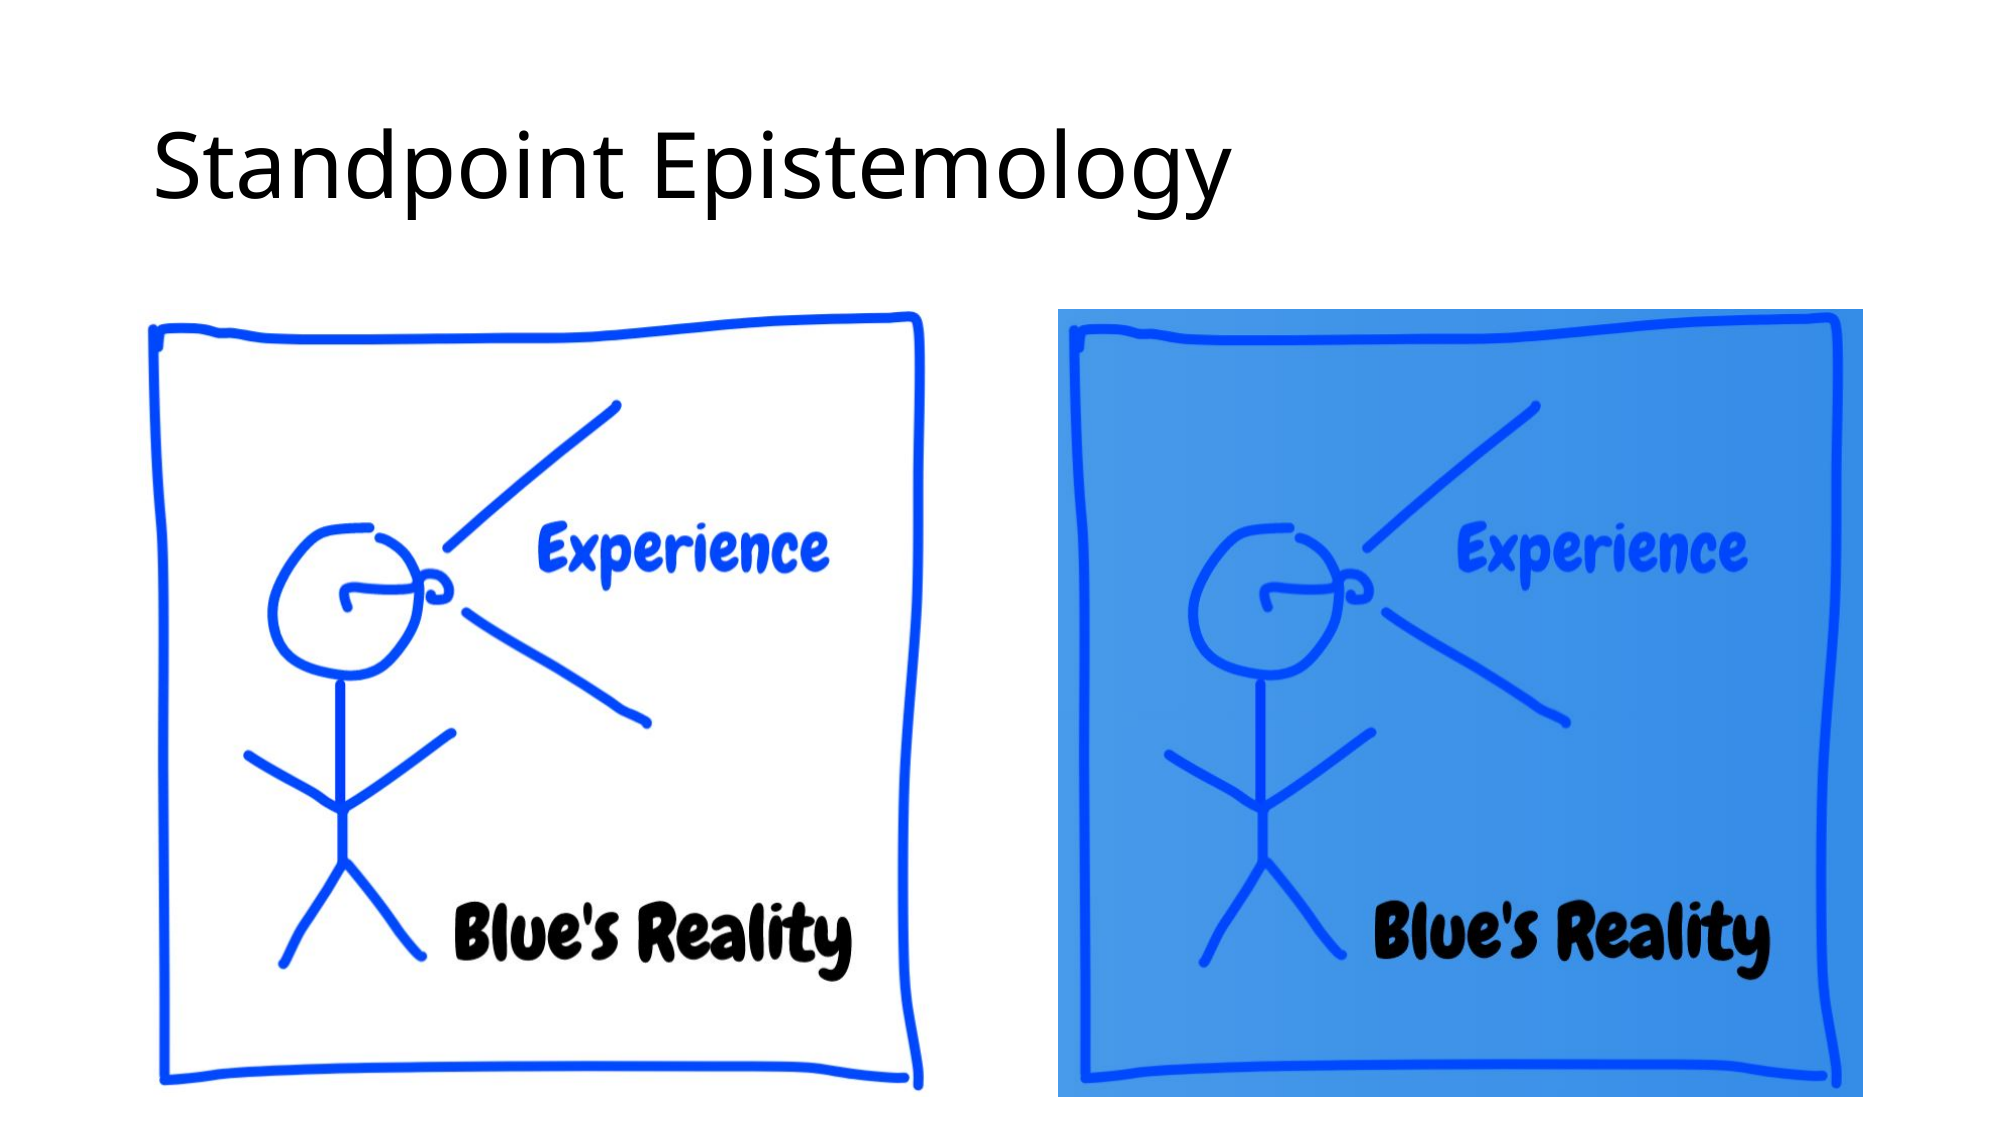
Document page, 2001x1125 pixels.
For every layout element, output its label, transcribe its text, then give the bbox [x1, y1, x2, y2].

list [1058, 309, 1863, 1097]
picture [137, 309, 945, 1097]
title Standpoint Epistemology [137, 59, 1863, 278]
